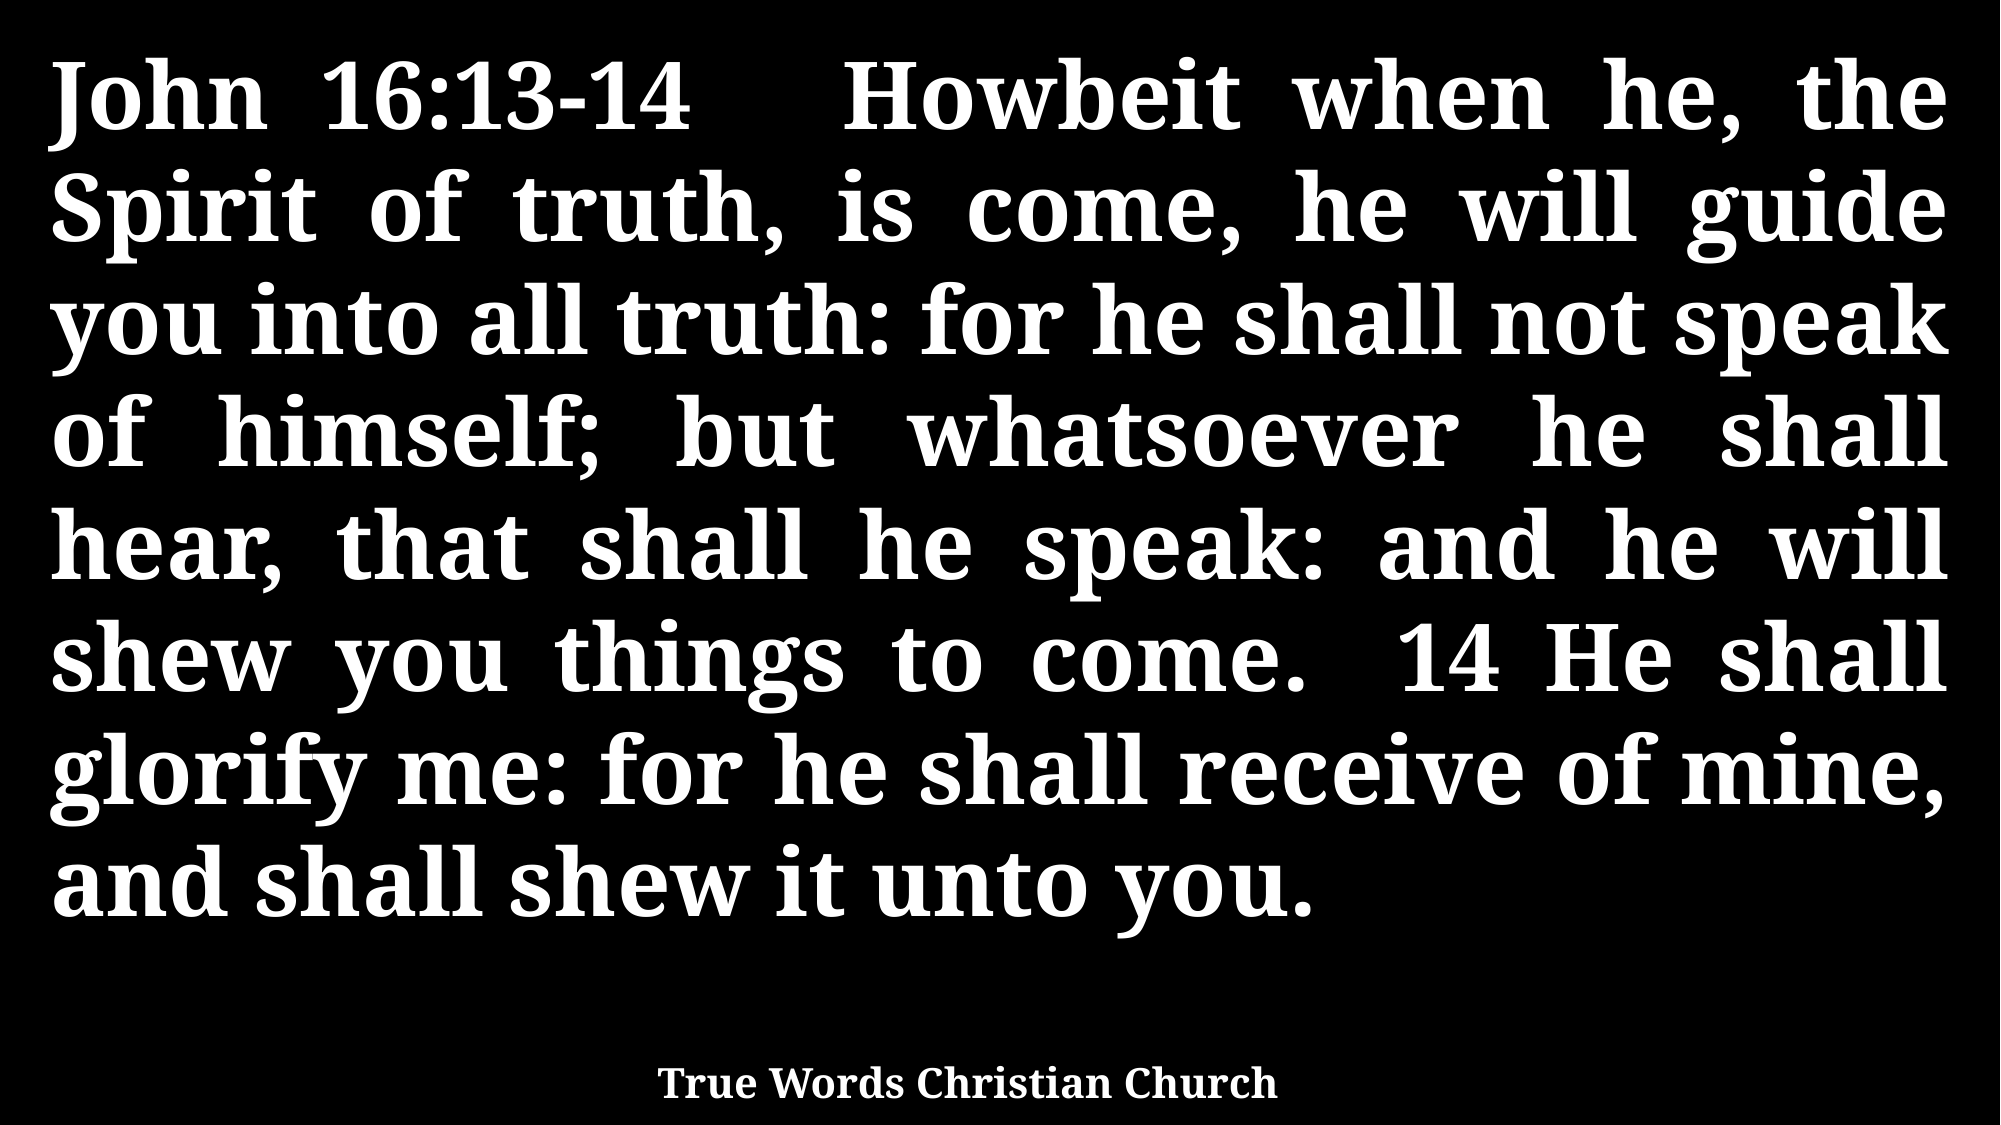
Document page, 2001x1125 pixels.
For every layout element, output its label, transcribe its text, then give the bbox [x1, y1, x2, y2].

text_box John 16:13-14 Howbeit when he, the Spirit of truth, is come, he will guide you into all truth: for he shall not speak of himself; but whatsoever he shall hear, that shall he speak: and he will shew you things to come. 14 He shall glorify me: for he shall receive of mine, and shall shew it unto you. [35, 28, 1965, 943]
text_box True Words Christian Church [642, 1049, 1294, 1114]
